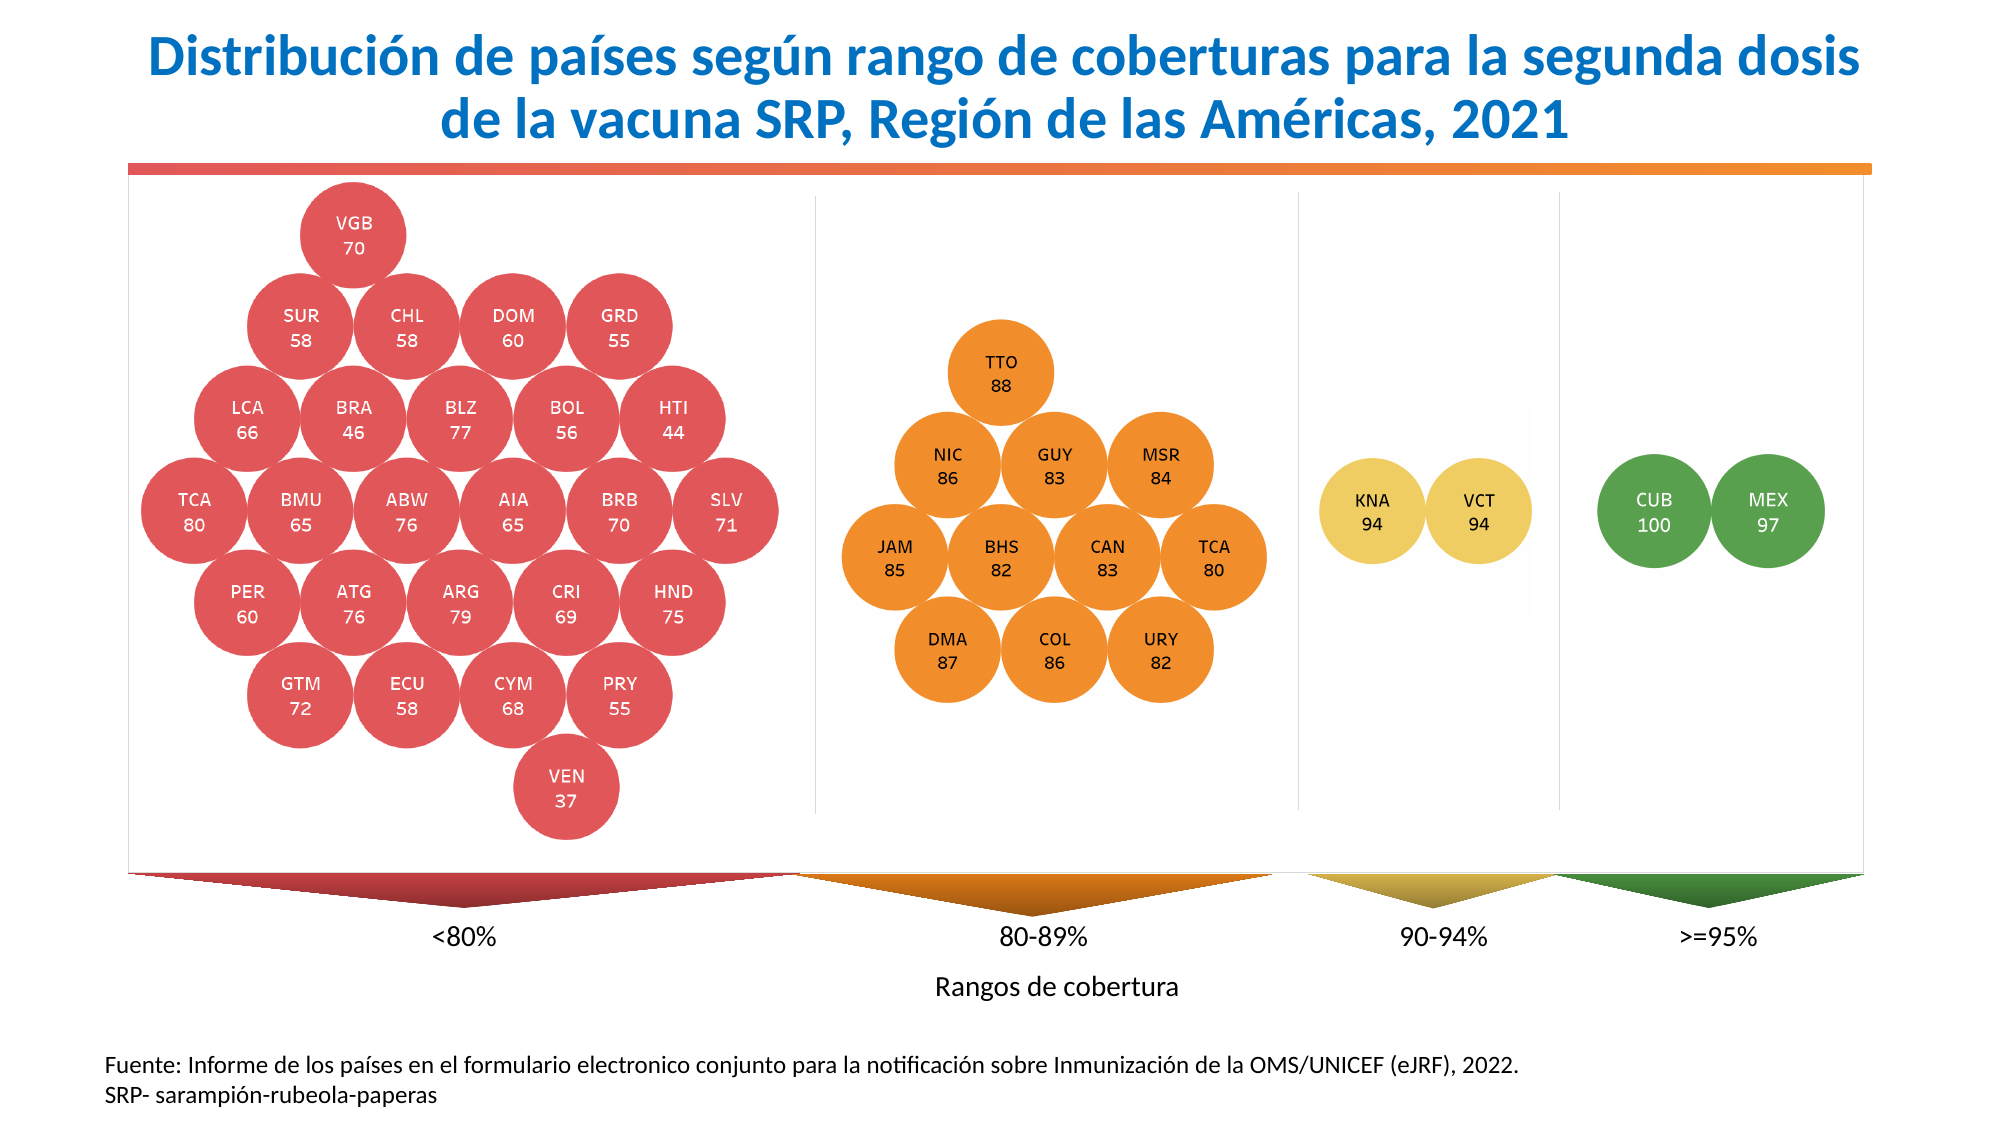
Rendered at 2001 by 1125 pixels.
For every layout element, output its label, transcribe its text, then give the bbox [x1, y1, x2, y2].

text_box Rangos de cobertura [868, 959, 1246, 1010]
text_box [1554, 873, 1864, 910]
text_box [127, 163, 1872, 175]
title Distribución de países según rango de coberturas para la segunda dosis de la vacuna SRP, Región de las Américas, 2021 [27, 5, 1984, 159]
text_box [792, 873, 1273, 918]
text_box <80% [417, 909, 532, 960]
text_box [127, 175, 1864, 874]
text_box Fuente: Informe de los países en el formulario electronico conjunto para la notificación sobre Inmunización de la OMS/UNICEF (eJRF), 2022. SRP- sarampión-rubeola-paperas [90, 1040, 1880, 1116]
picture [1319, 405, 1532, 617]
text_box >=95% [1663, 909, 1798, 960]
picture [130, 181, 789, 840]
text_box 80-89% [984, 909, 1131, 959]
picture [841, 298, 1267, 724]
picture [1597, 397, 1825, 625]
text_box [1307, 872, 1559, 910]
text_box [128, 872, 800, 910]
text_box 90-94% [1384, 909, 1531, 960]
